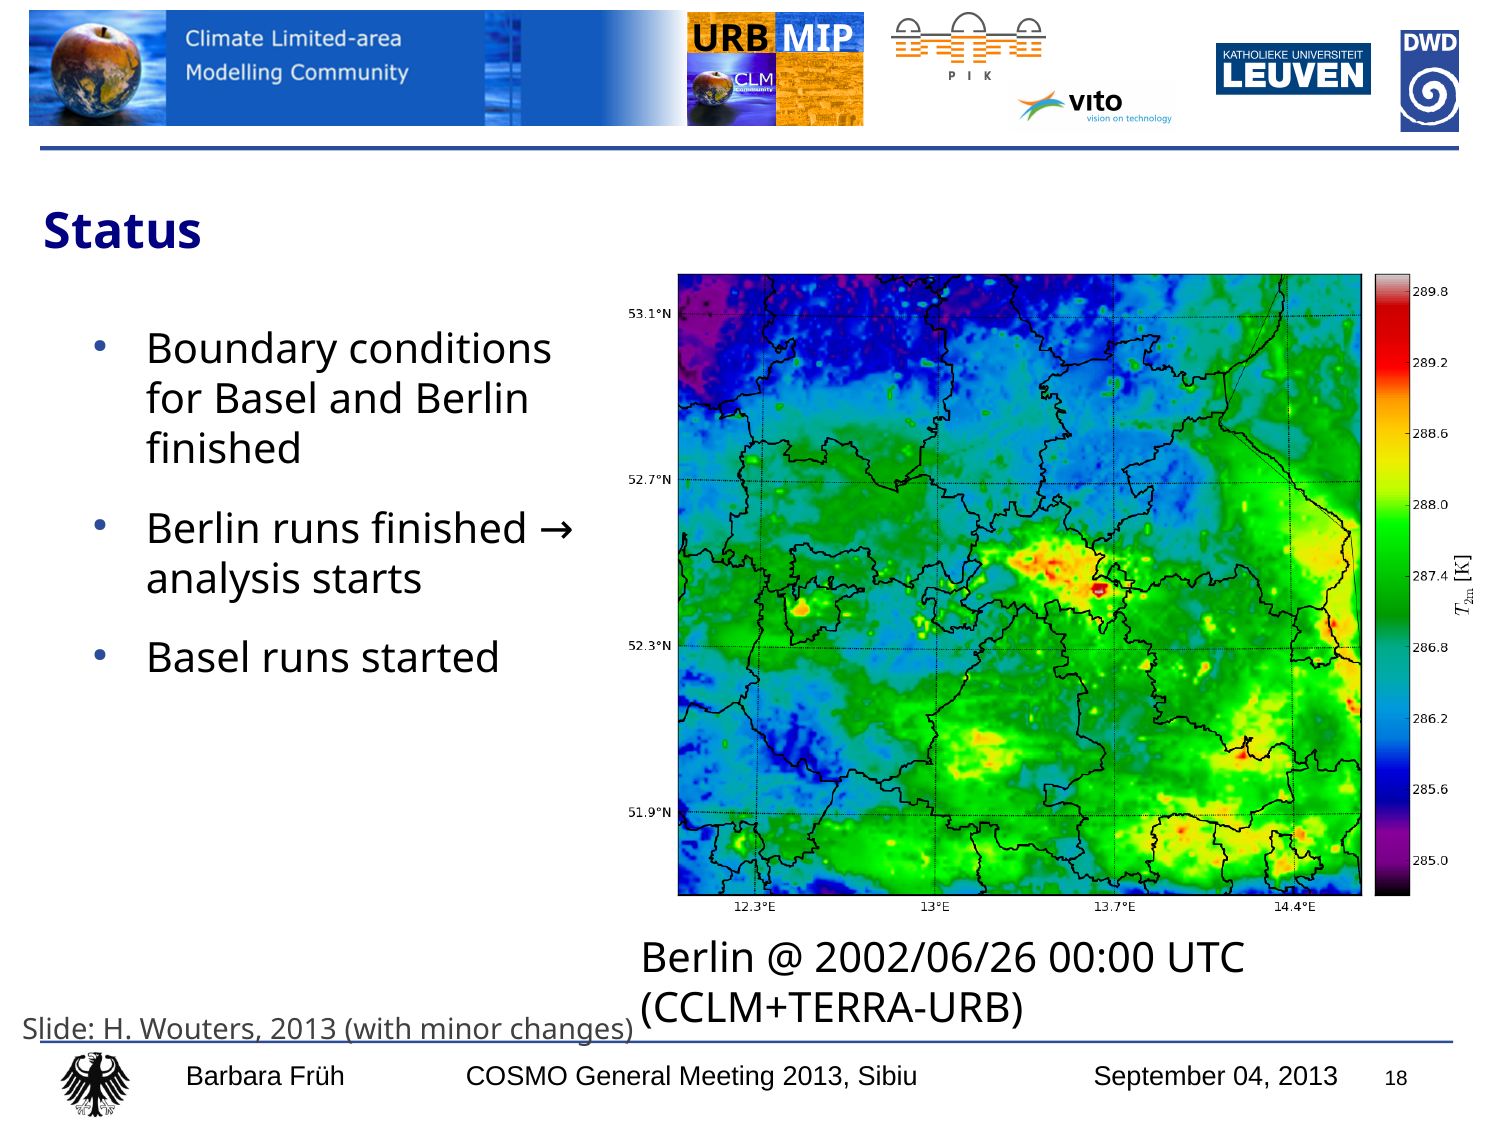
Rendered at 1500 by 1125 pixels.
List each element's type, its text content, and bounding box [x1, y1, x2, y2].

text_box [675, 6, 1389, 134]
picture [1389, 30, 1459, 132]
list Boundary conditions for Basel and Berlin finished Berlin runs finished → analysis starts Basel runs started [75, 322, 597, 960]
text_box Slide: H. Wouters, 2013 (with minor changes) [7, 1003, 649, 1053]
text_box Berlin @ 2002/06/26 00:00 UTC (CCLM+TERRA-URB) [622, 940, 1438, 1032]
picture [29, 10, 675, 126]
picture [608, 266, 1483, 932]
text_box Status [41, 196, 1424, 260]
picture [58, 1053, 132, 1119]
